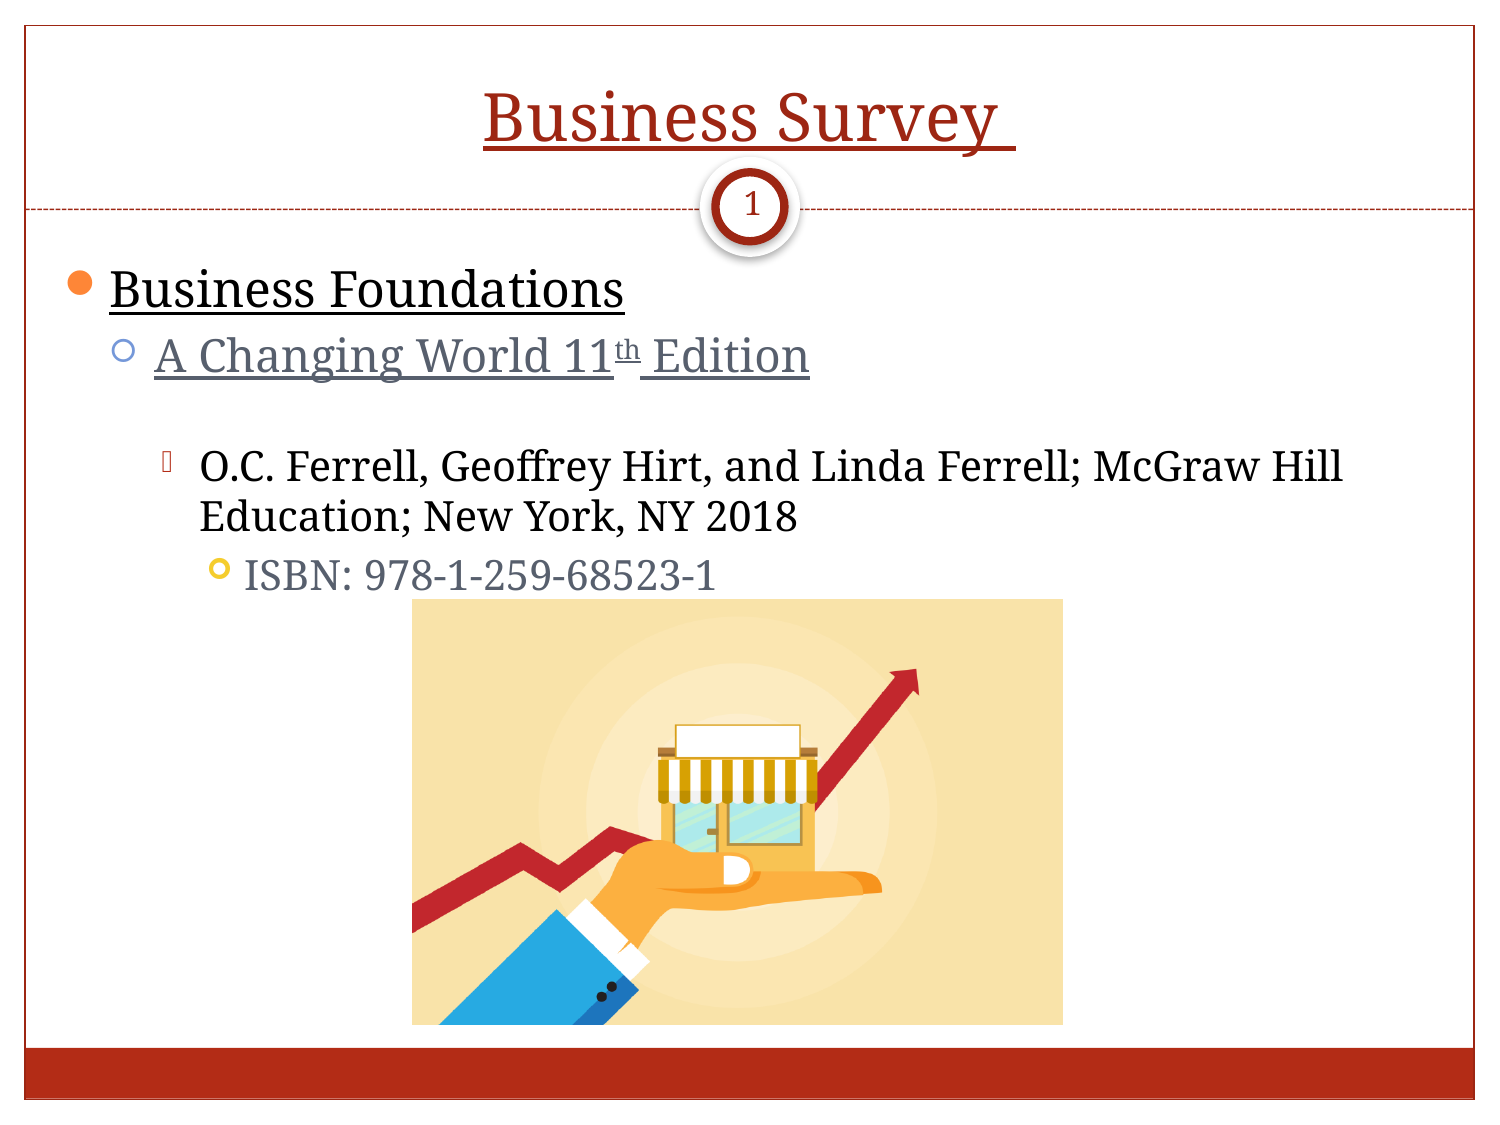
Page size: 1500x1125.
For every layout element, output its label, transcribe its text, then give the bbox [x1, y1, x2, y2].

title Business Survey [49, 37, 1450, 162]
slide_number 1 [715, 168, 791, 241]
picture [412, 599, 1063, 1026]
list Business Foundations A Changing World 11th Edition O.C. Ferrell, Geoffrey Hirt, and Linda Ferrell; McGraw Hill Education; New York, NY 2018 ISBN: 978-1-259-68523-1 [49, 250, 1445, 1001]
